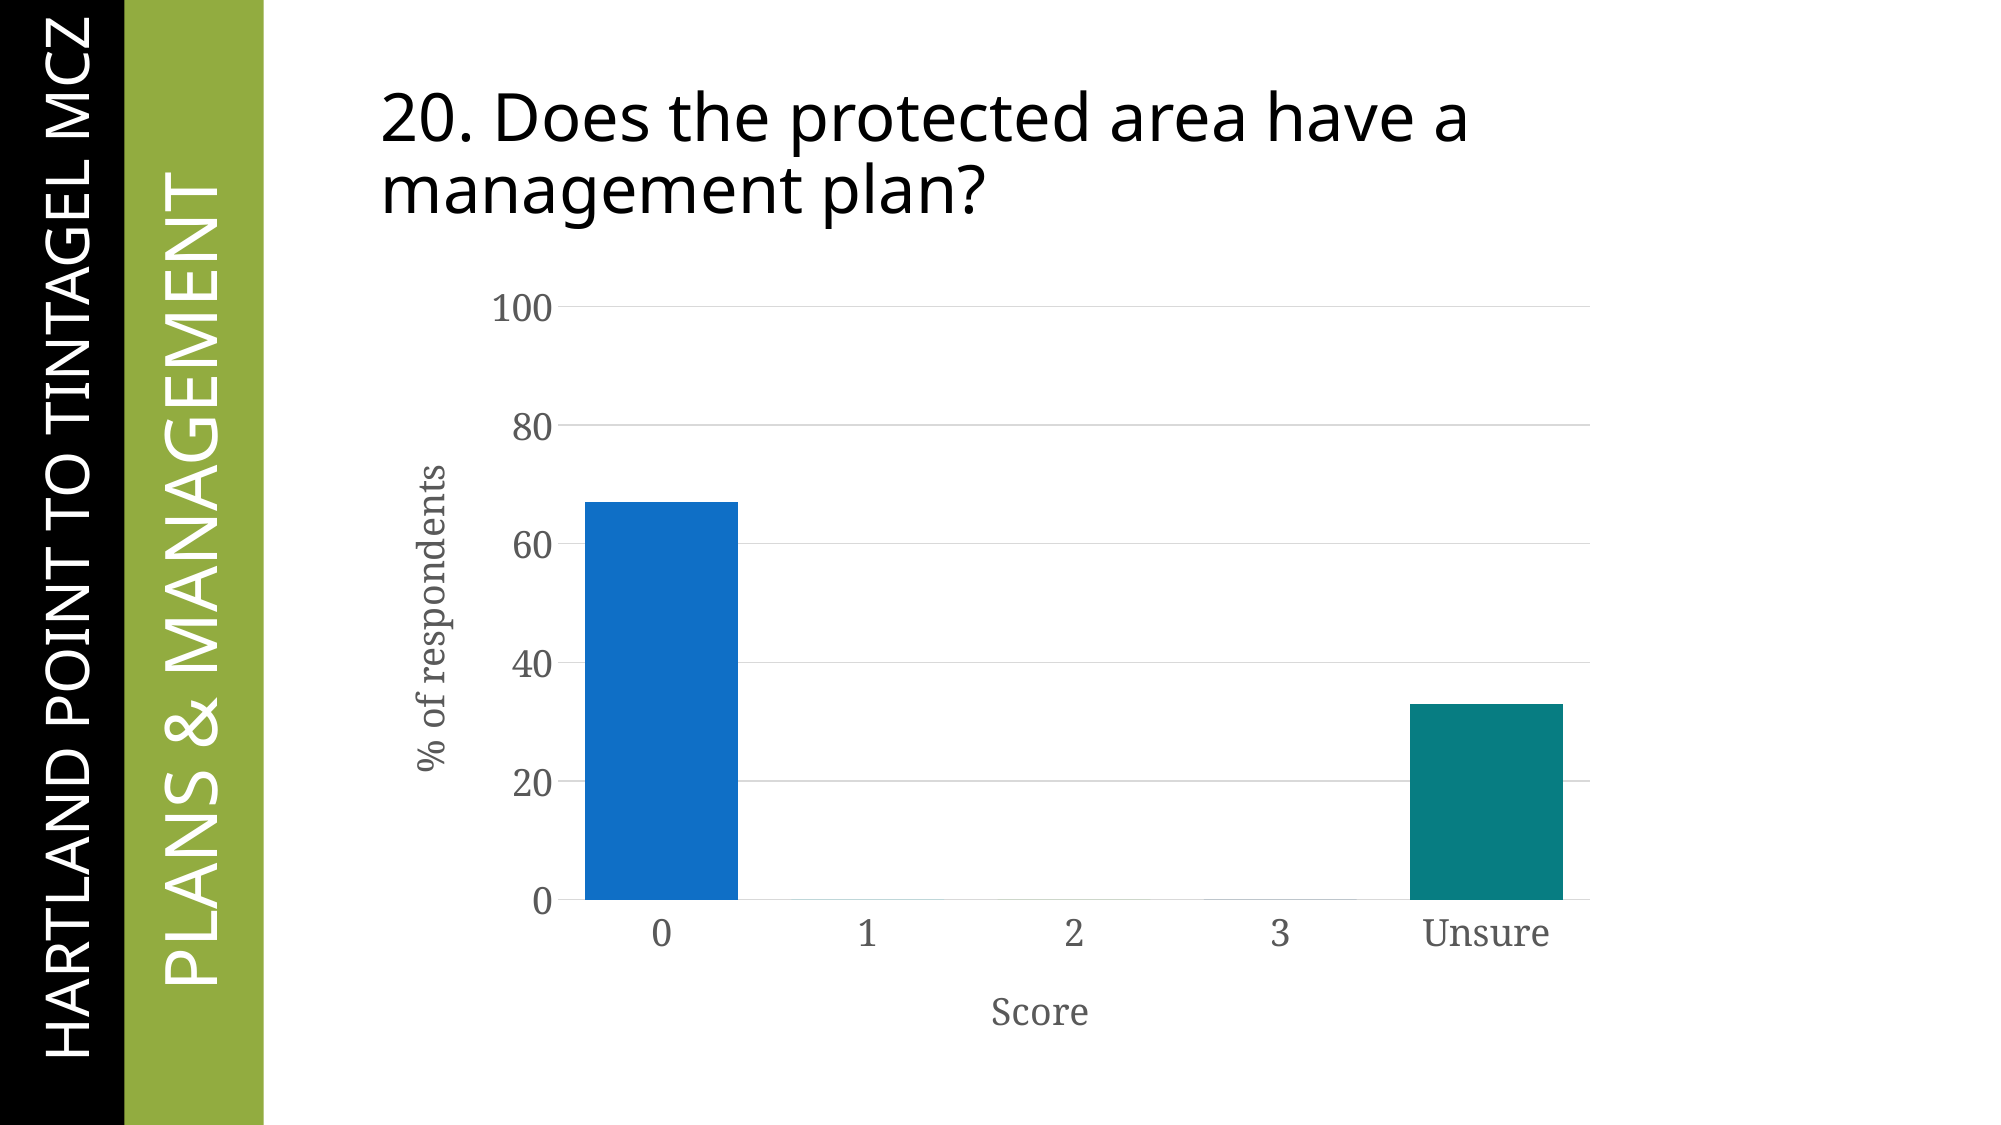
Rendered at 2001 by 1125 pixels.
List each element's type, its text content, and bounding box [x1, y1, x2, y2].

text_box PLANS & MANAGEMENT [124, 0, 264, 1125]
title 20. Does the protected area have a management plan? [365, 47, 1823, 265]
text_box …HARTLAND POINT TO TINTAGEL MCZ [0, 0, 124, 1125]
chart [365, 264, 1615, 1073]
